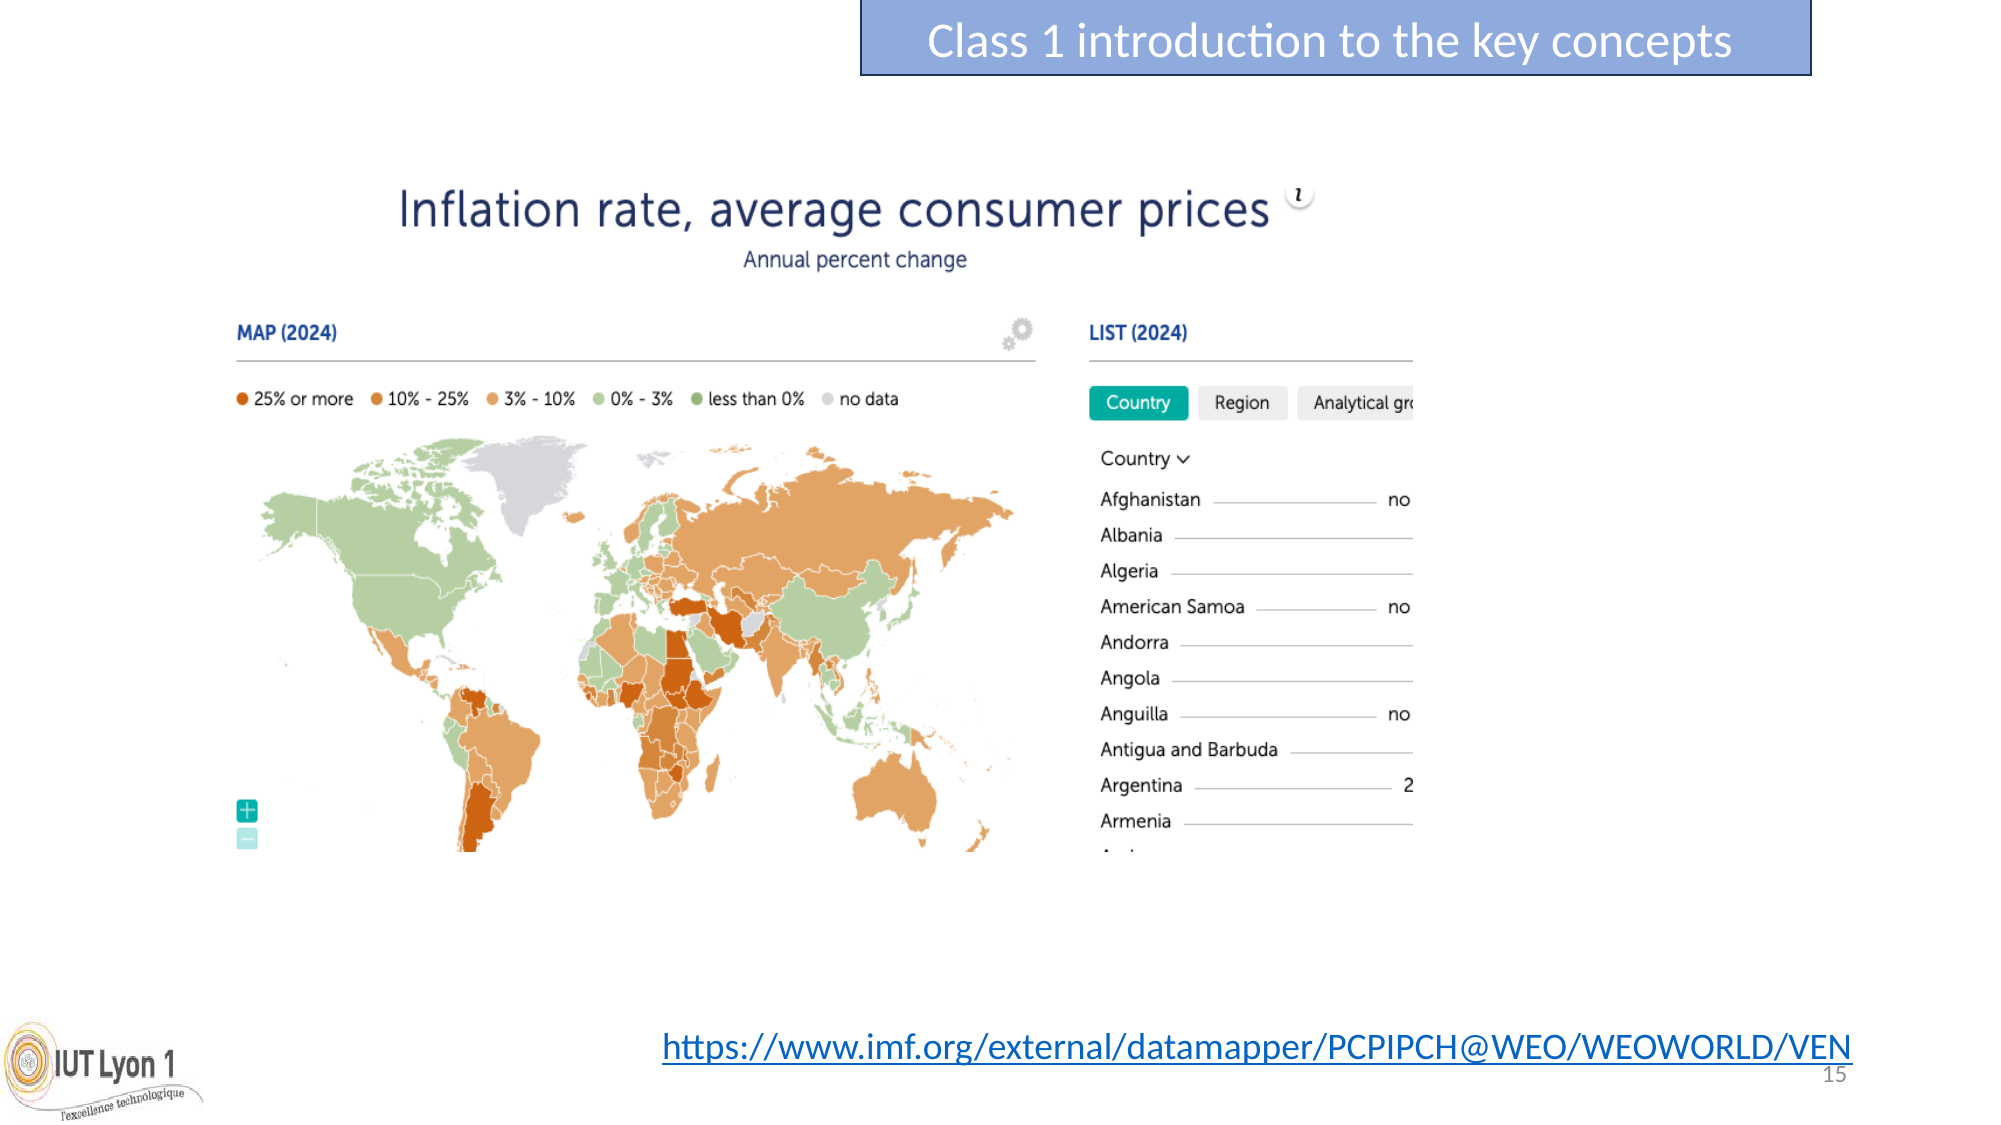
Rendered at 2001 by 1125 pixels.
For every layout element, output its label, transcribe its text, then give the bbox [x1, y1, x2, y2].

text_box https://www.imf.org/external/datamapper/PCPIPCH@WEO/WEOWORLD/VEN [647, 1015, 1868, 1075]
picture [224, 187, 1413, 852]
slide_number 15 [1412, 1075, 1863, 1103]
picture [0, 1016, 205, 1125]
text_box Class 1 introduction to the key concepts [860, 0, 1812, 76]
